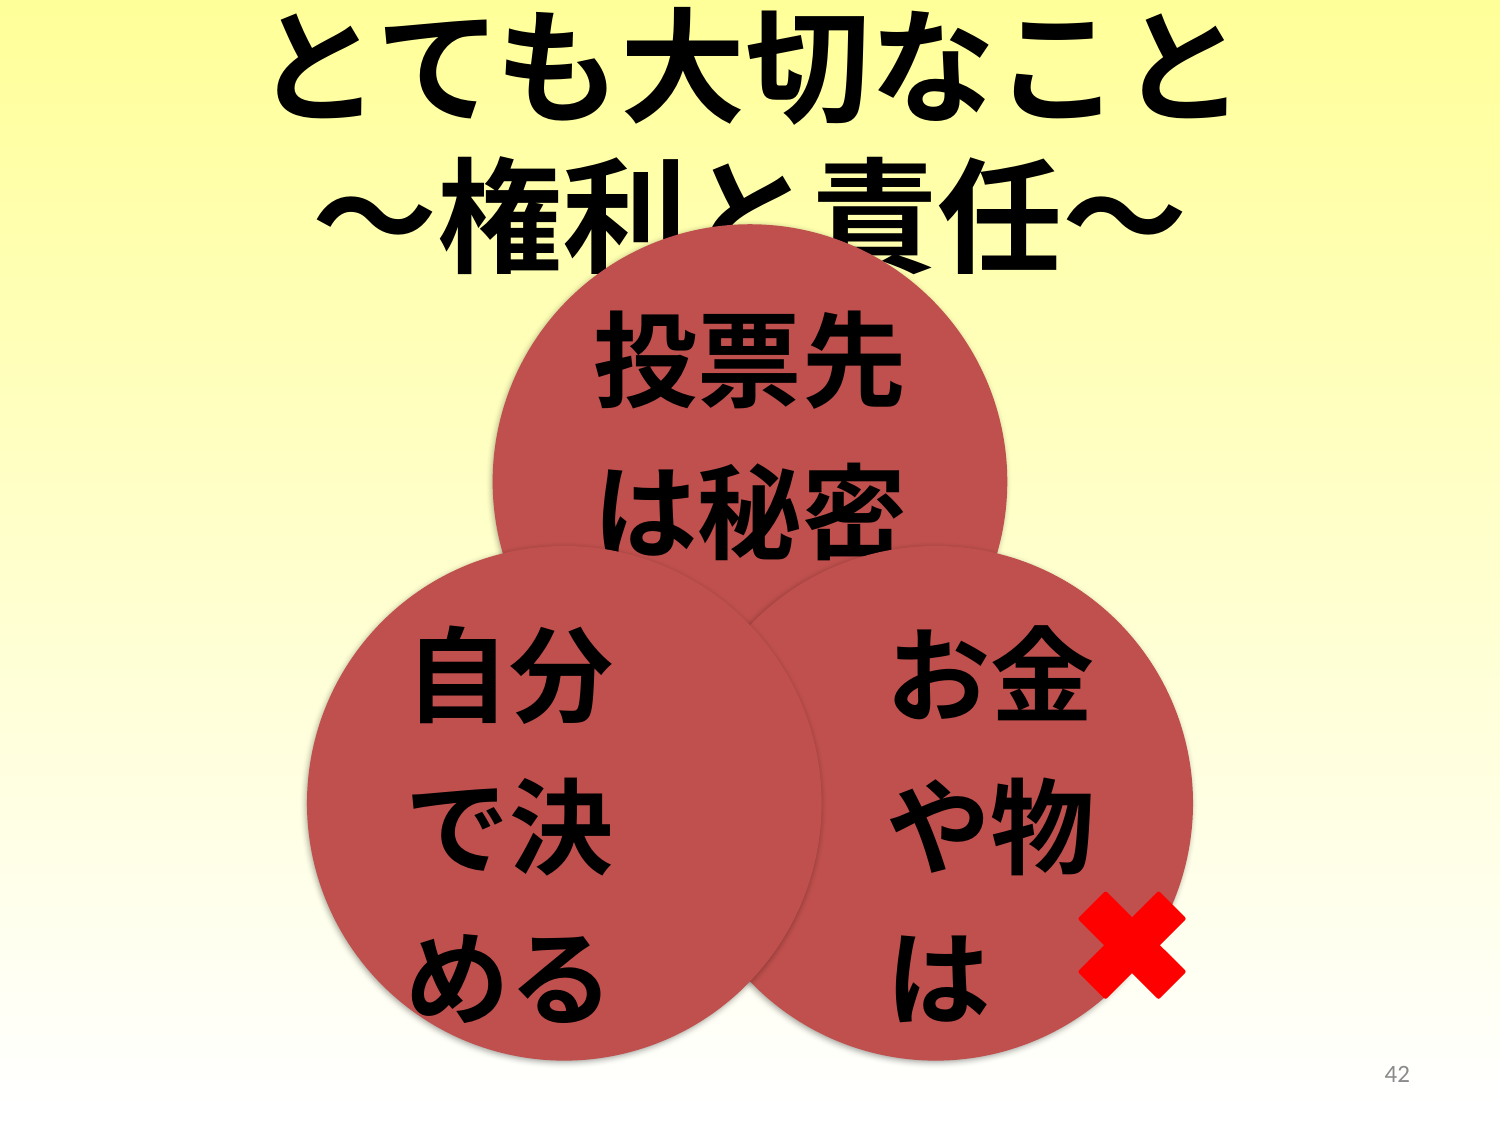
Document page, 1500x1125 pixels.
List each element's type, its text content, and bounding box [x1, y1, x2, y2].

title とても大切なこと ～権利と責任～ [75, 45, 1425, 233]
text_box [0, 266, 1500, 1125]
